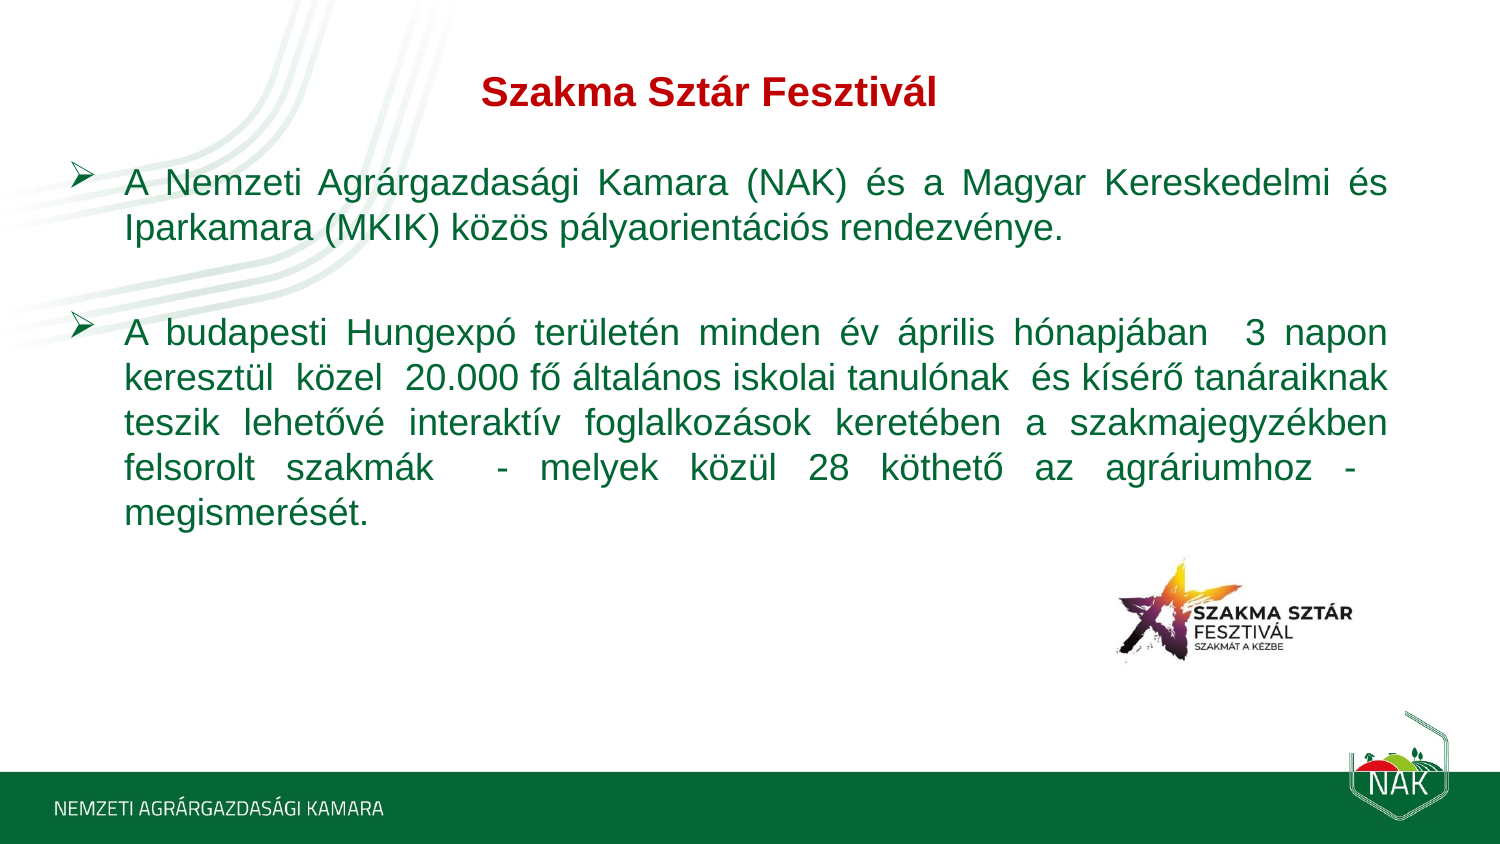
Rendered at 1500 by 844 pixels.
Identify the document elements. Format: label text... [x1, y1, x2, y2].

title Szakma Sztár Fesztivál [324, 57, 1095, 150]
picture [0, 0, 1500, 844]
list A Nemzeti Agrárgazdasági Kamara (NAK) és a Magyar Kereskedelmi és Iparkamara (MKIK) közös pályaorientációs rendezvénye. A budapesti Hungexpó területén minden év április hónapjában 3 napon keresztül közel 20.000 fő általános iskolai tanulónak és kísérő tanáraiknak teszik lehetővé interaktív foglalkozások keretében a szakmajegyzékben felsorolt szakmák - melyek közül 28 köthető az agráriumhoz - megismerését. [53, 150, 1404, 753]
